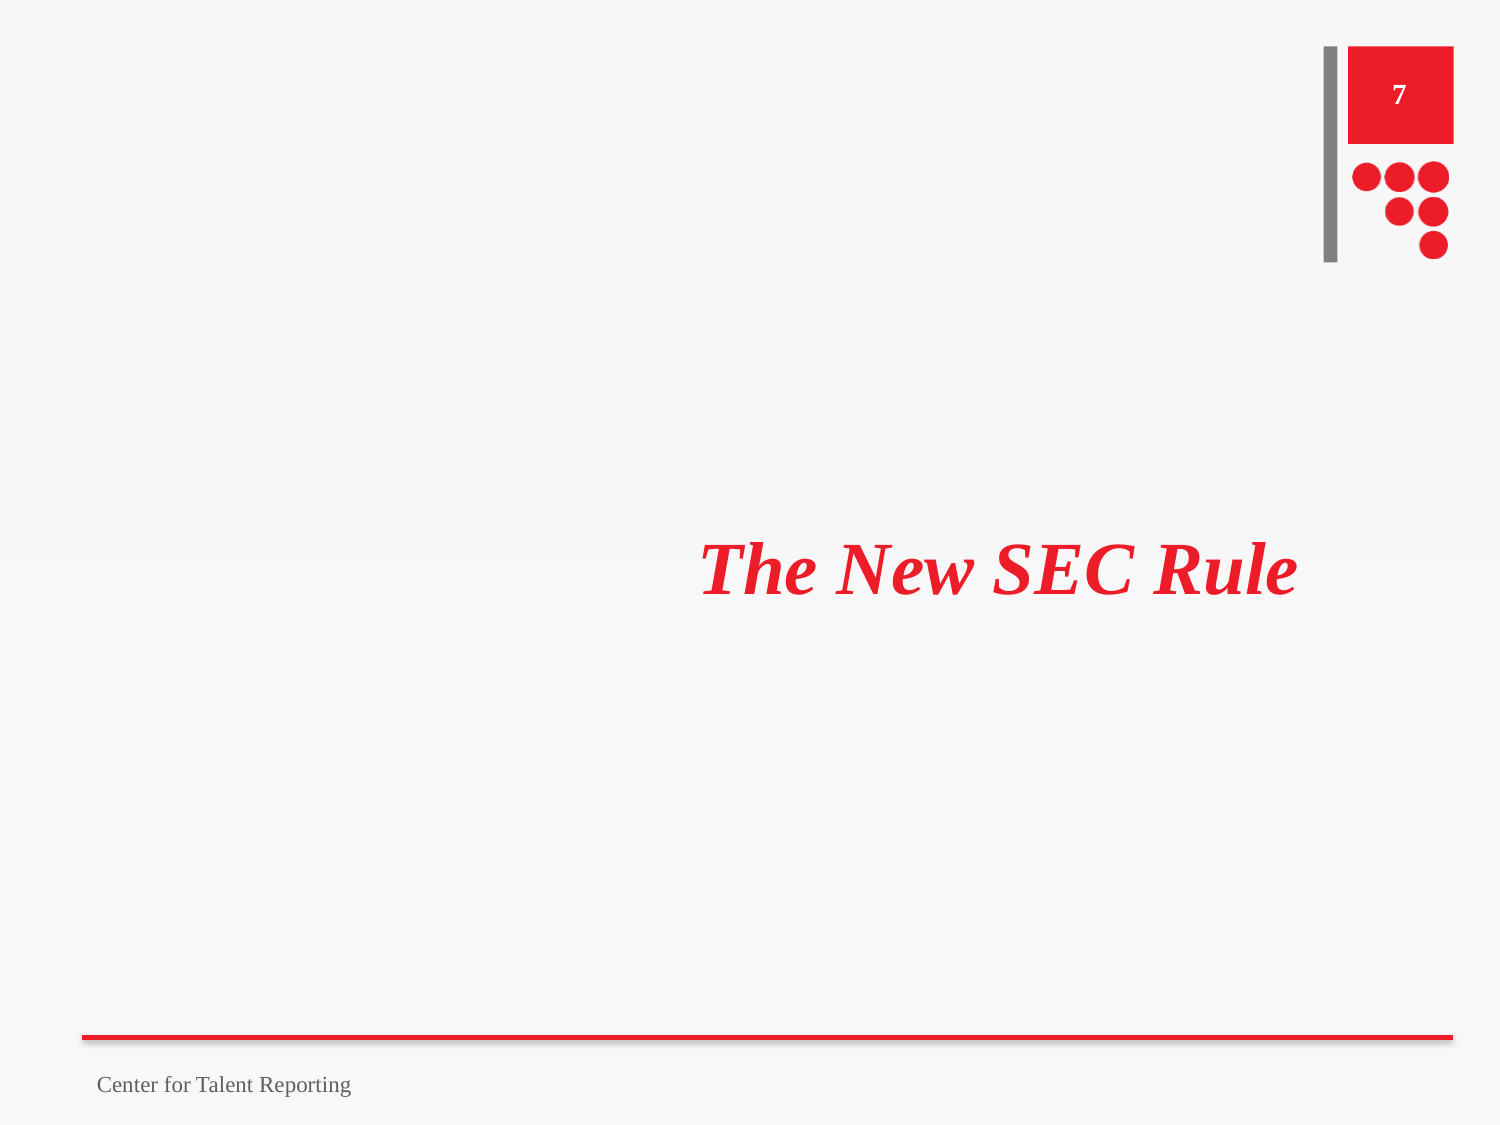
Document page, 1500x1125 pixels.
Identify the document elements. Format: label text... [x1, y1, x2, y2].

picture [1352, 161, 1449, 259]
footer Center for Talent Reporting [81, 1053, 1075, 1114]
slide_number 7 [1349, 62, 1450, 123]
title The New SEC Rule [75, 512, 1315, 729]
